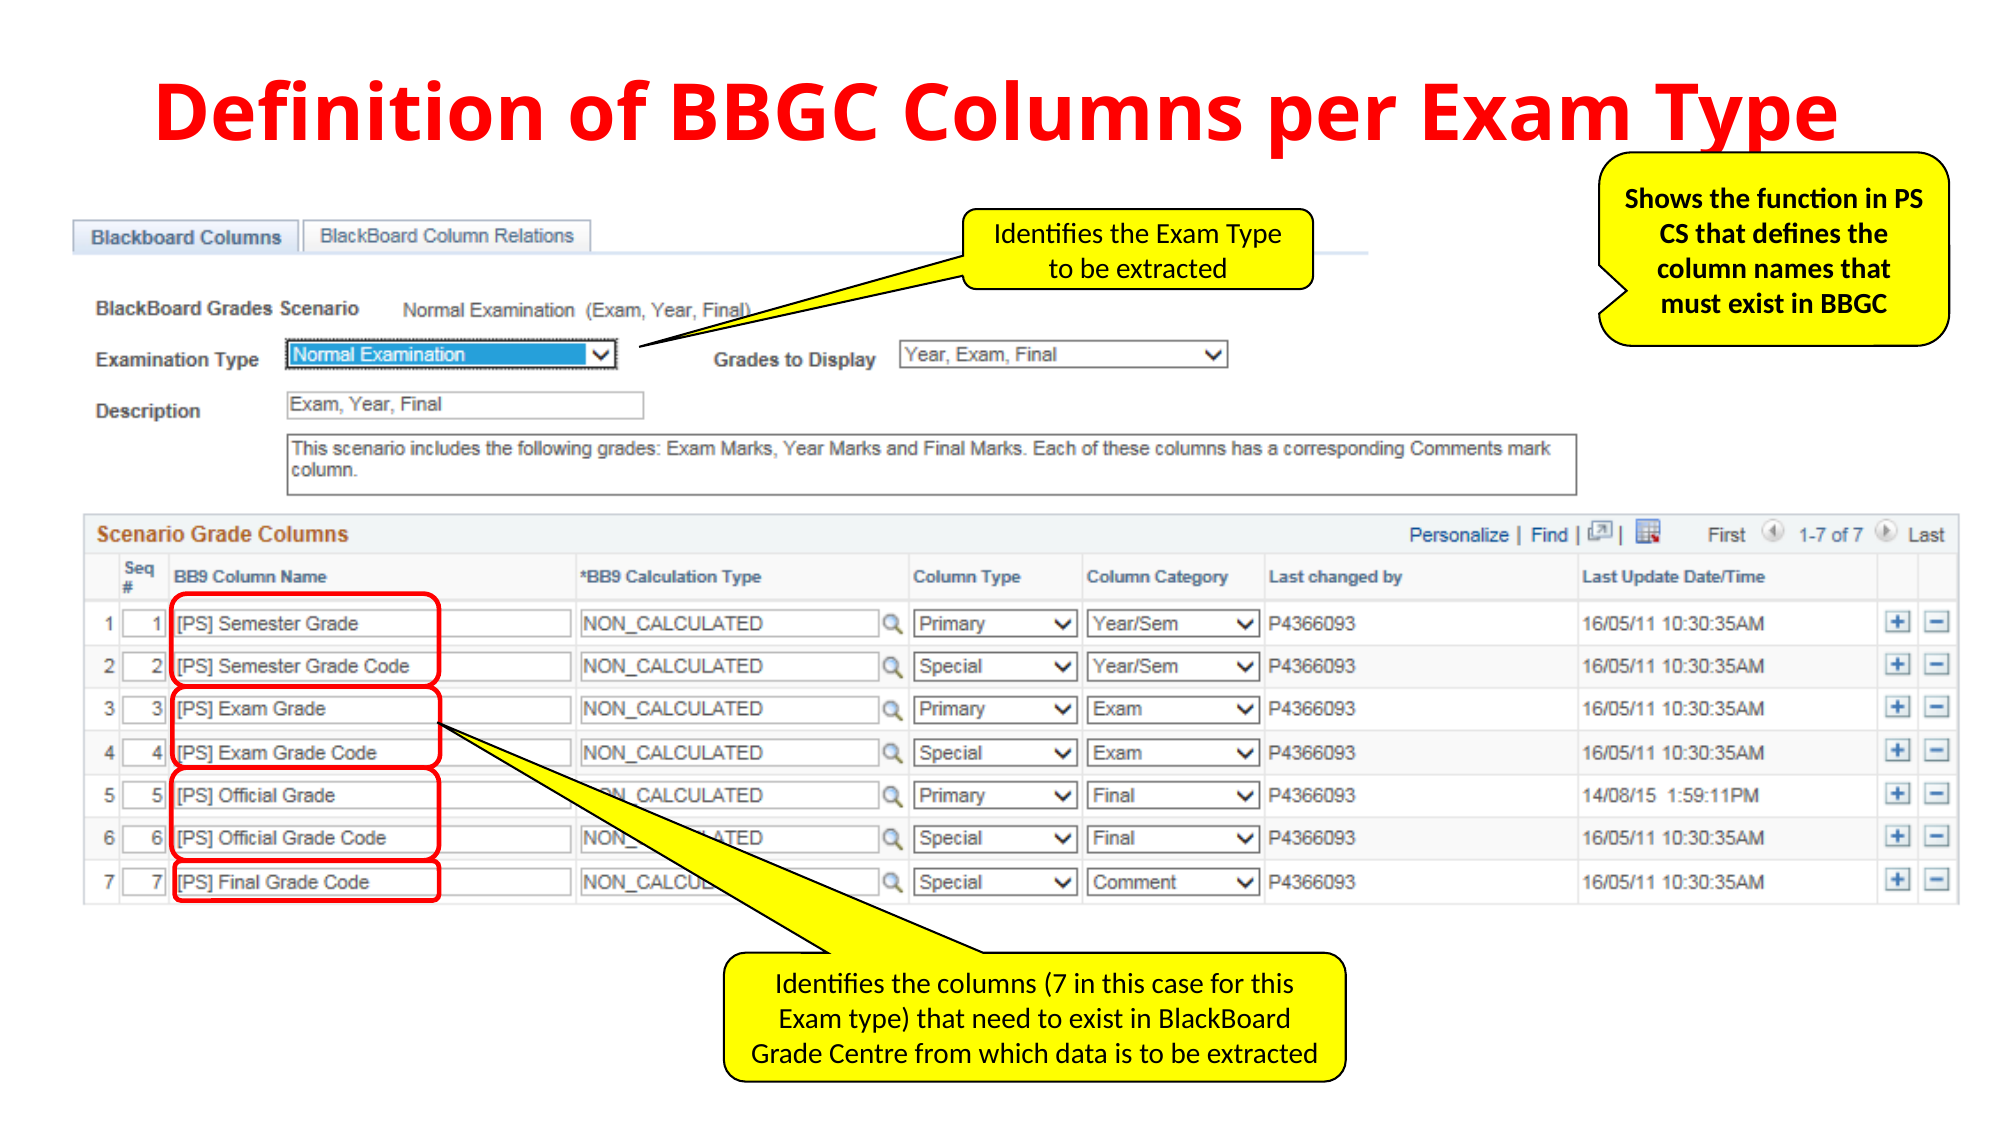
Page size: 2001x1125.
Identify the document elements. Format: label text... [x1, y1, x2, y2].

text_box Identifies the columns (7 in this case for this Exam type) that need to exist in BlackBoard Grade Centre from which data is to be extracted [722, 913, 1347, 1083]
text_box Shows the function in PS CS that defines the column names that must exist in BBGC [1598, 151, 1951, 209]
picture [64, 209, 1976, 913]
title Definition of BBGC Columns per Exam Type [137, 59, 1863, 169]
